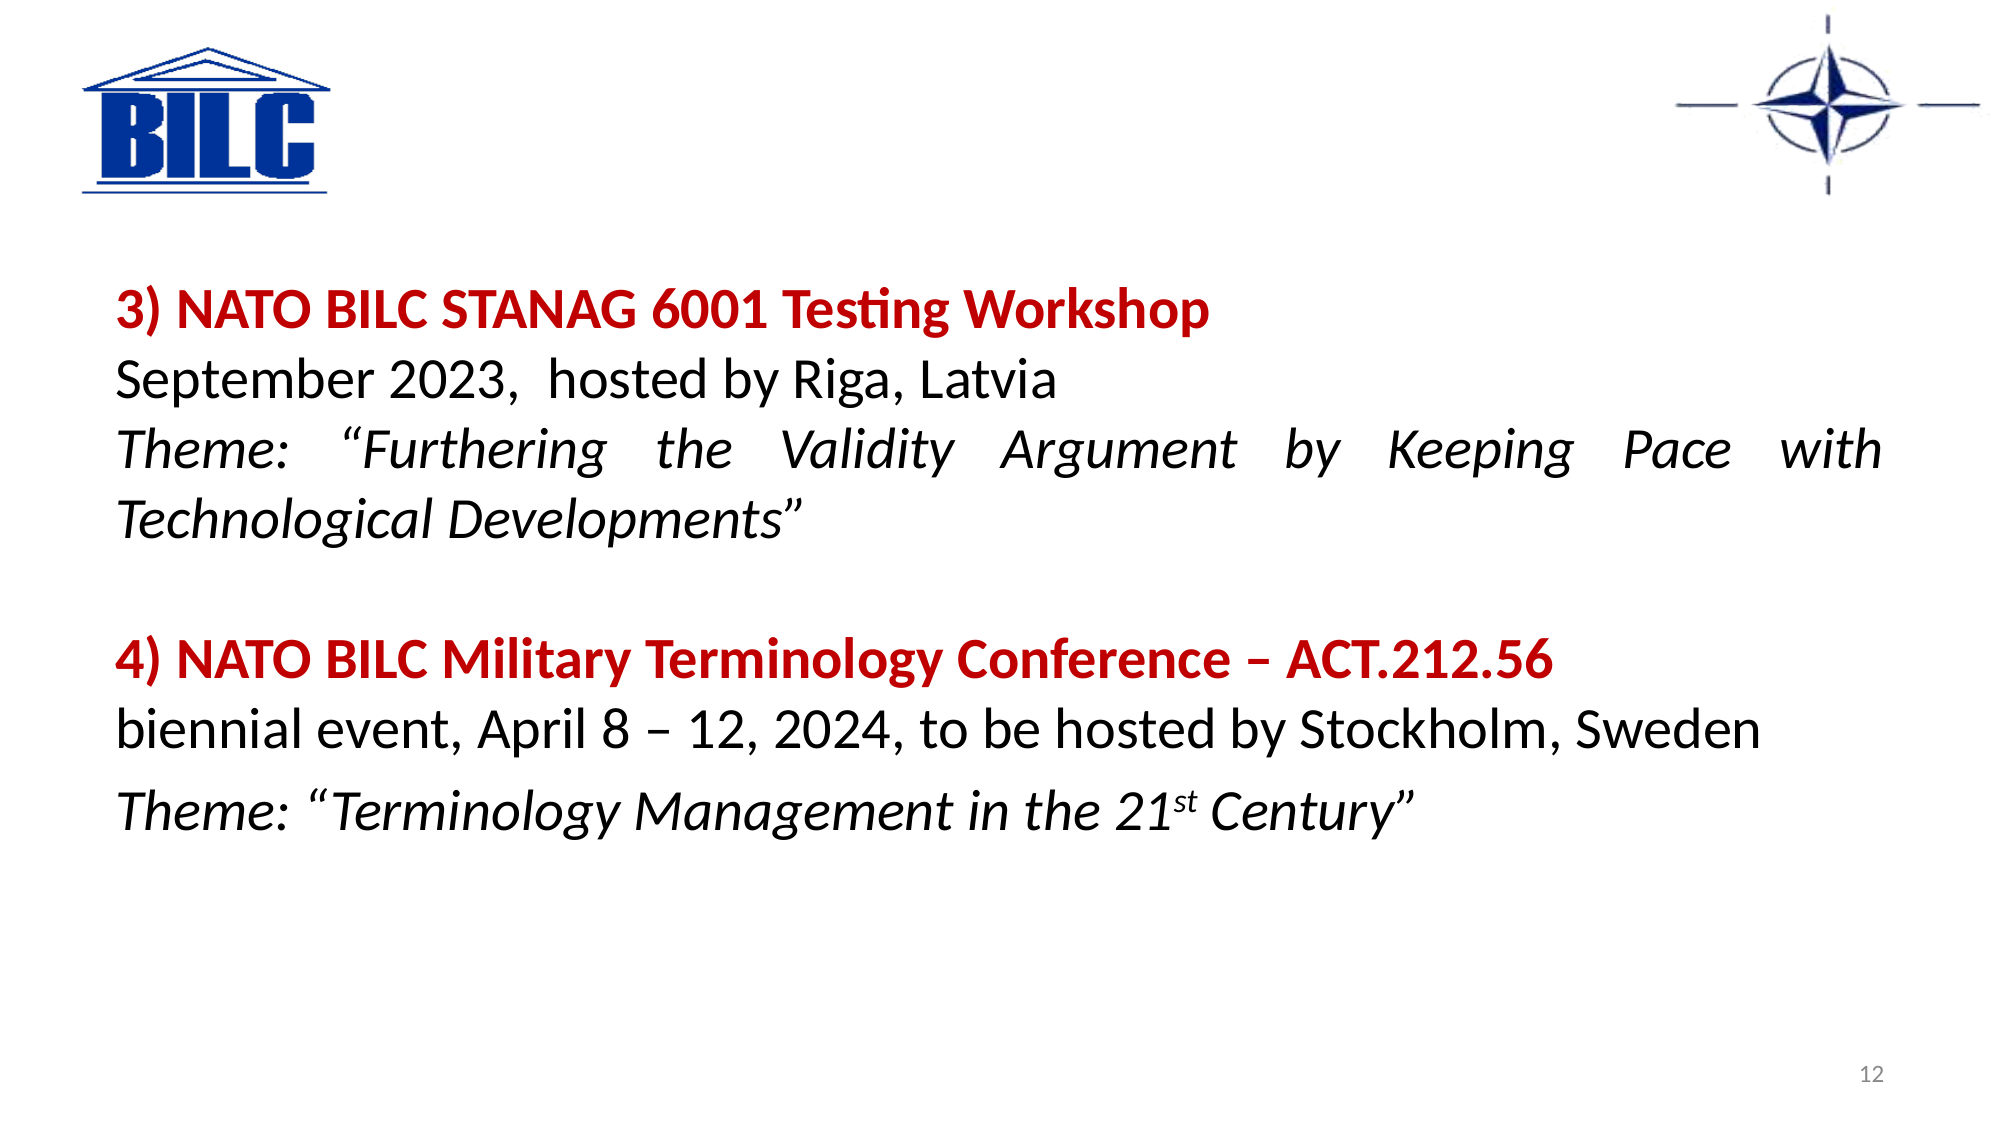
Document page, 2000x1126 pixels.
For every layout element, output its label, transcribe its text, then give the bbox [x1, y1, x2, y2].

slide_number 12 [1433, 1042, 1900, 1103]
picture [79, 45, 334, 196]
picture [1652, 7, 2000, 207]
list 3) NATO BILC STANAG 6001 Testing Workshop September 2023, hosted by Riga, Latvia Theme: “Furthering the Validity Argument by Keeping Pace with Technological Developments” 4) NATO BILC Military Terminology Conference – ACT.212.56 biennial event, April 8 – 12, 2024, to be hosted by Stockholm, Sweden Theme: “Terminology Management in the 21st Century” [99, 262, 1900, 1006]
